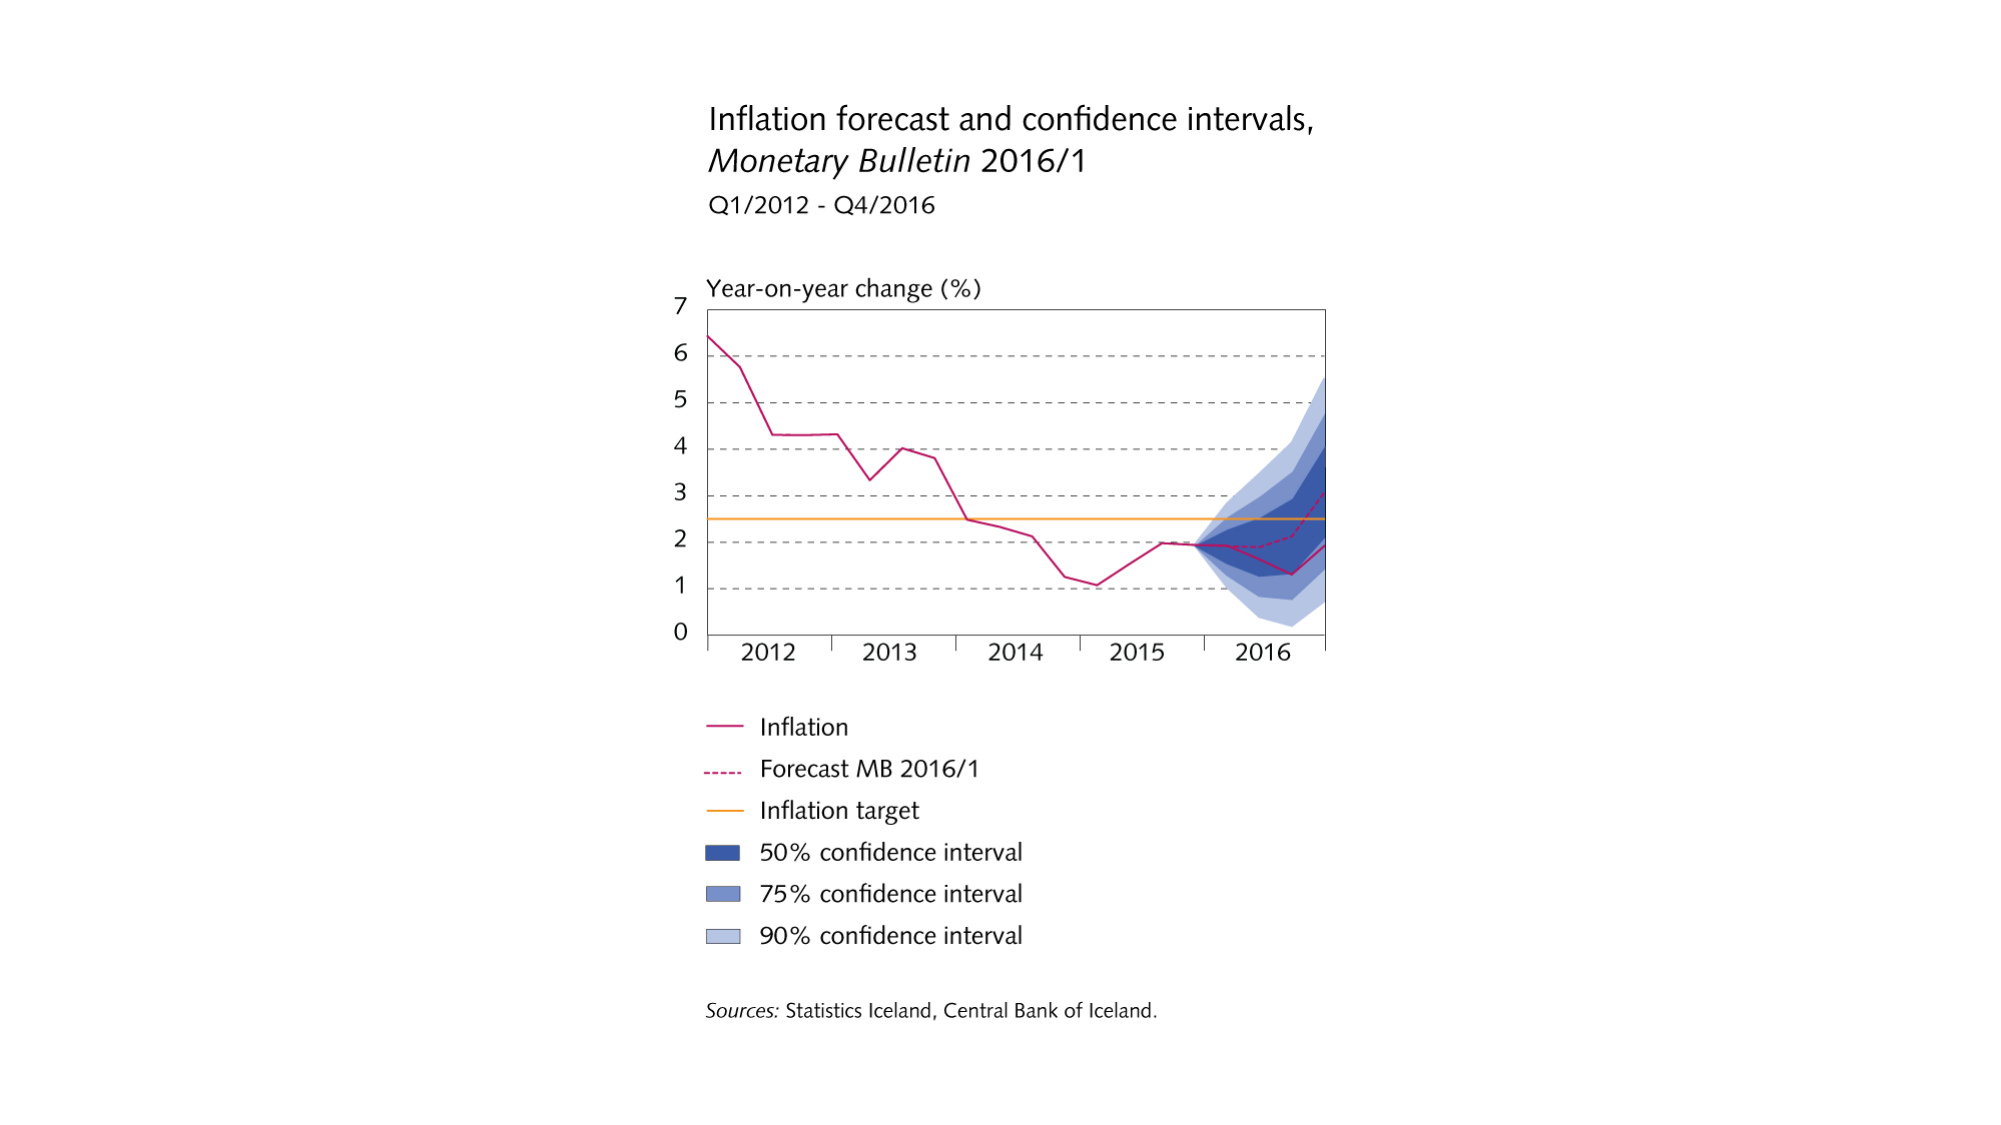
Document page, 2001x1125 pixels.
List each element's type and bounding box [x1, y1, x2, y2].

picture [673, 102, 1327, 1023]
